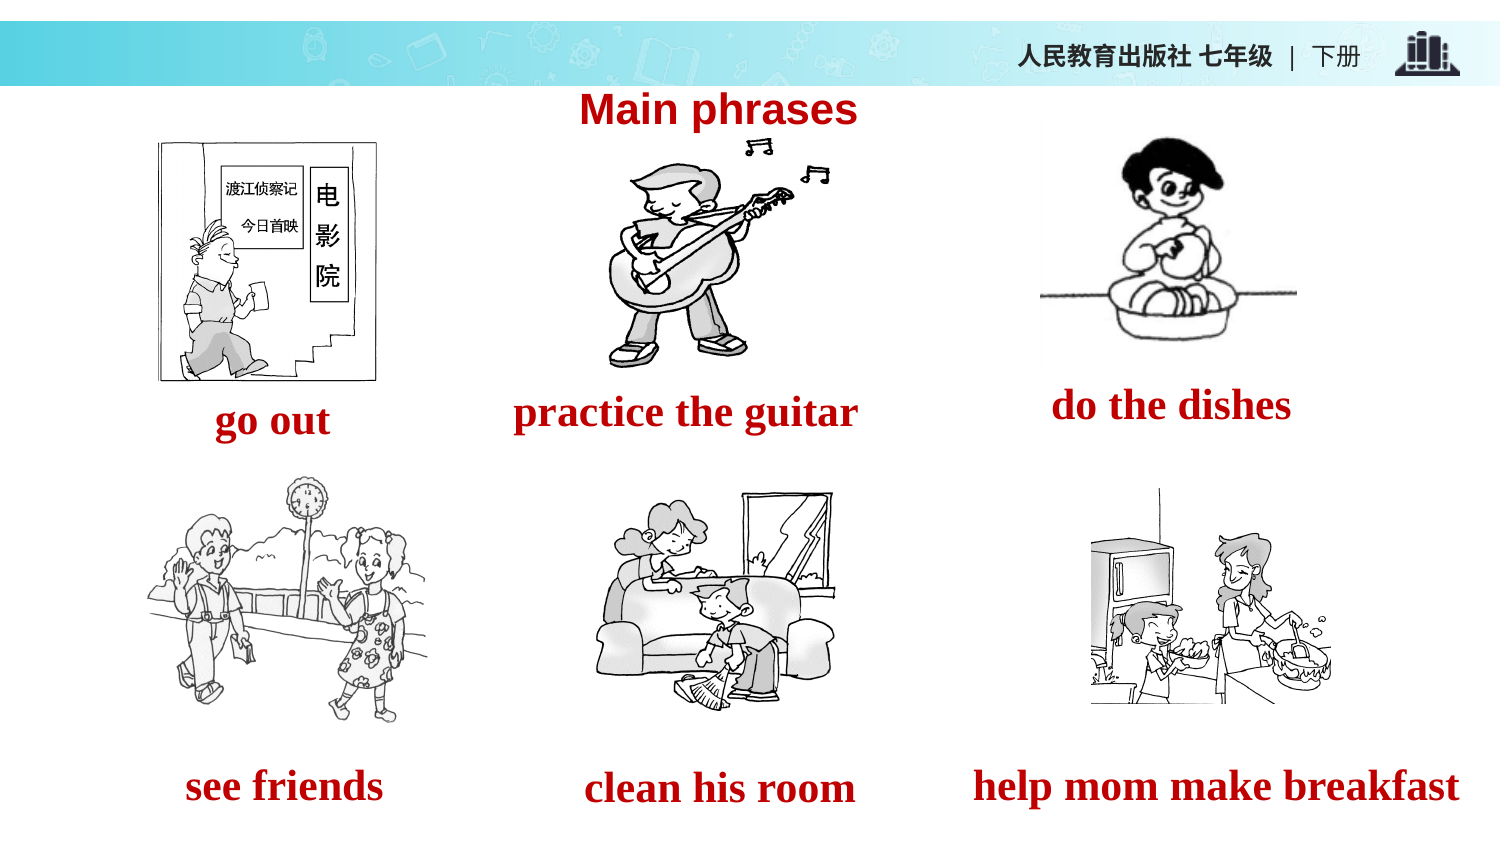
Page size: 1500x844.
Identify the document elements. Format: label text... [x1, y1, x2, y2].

picture [303, 22, 1385, 86]
picture [607, 138, 830, 368]
picture [1090, 488, 1331, 704]
text_box help mom make breakfast [961, 750, 1477, 815]
picture [1039, 115, 1298, 368]
text_box do the dishes [1039, 370, 1382, 435]
text_box go out [203, 385, 399, 449]
picture [1395, 31, 1460, 76]
text_box clean his room [572, 752, 963, 817]
picture [591, 484, 847, 714]
picture [145, 474, 430, 724]
text_box see friends [174, 750, 494, 815]
text_box Main phrases [567, 75, 871, 139]
text_box practice the guitar [501, 377, 945, 442]
picture [158, 134, 377, 383]
